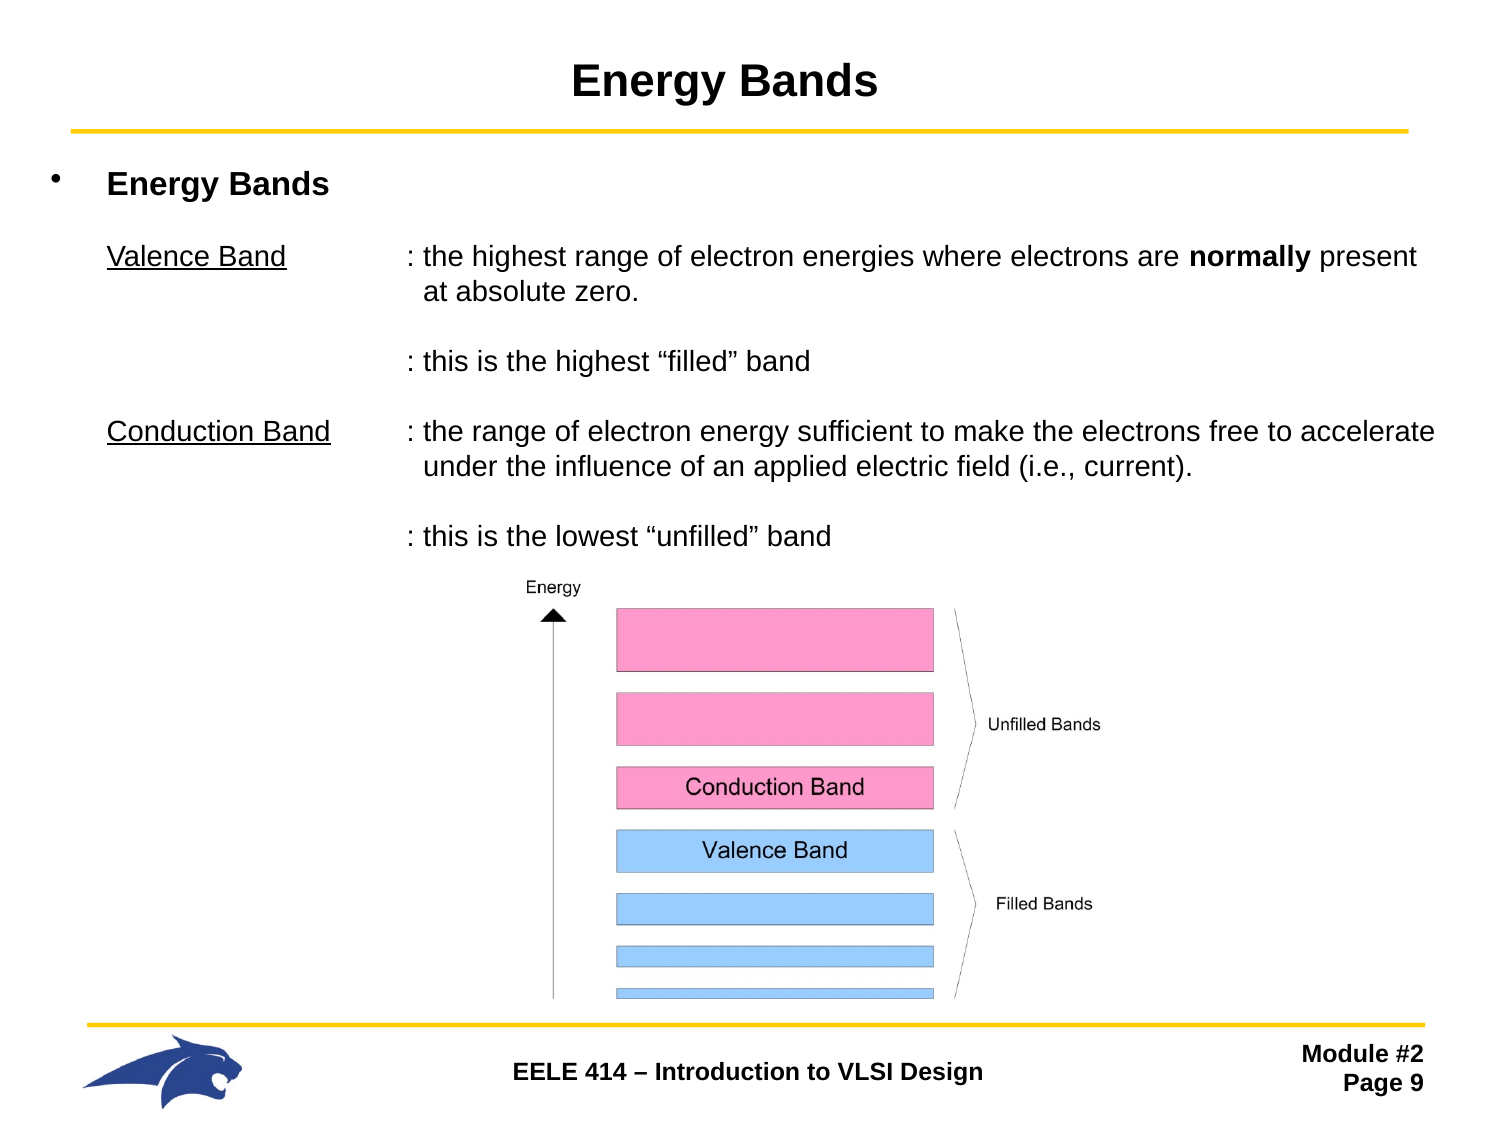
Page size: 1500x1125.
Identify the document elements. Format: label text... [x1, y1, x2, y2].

picture [82, 1034, 242, 1109]
list Energy Bands Valence Band : the highest range of electron energies where electrons are normally present at absolute zero. : this is the highest “filled” band Conduction Band : the range of electron energy sufficient to make the electrons free to accelerate under the influence of an applied electric field (i.e., current). : this is the lowest “unfilled” band [35, 154, 1460, 994]
title Energy Bands [87, 37, 1363, 120]
picture [525, 573, 1101, 999]
